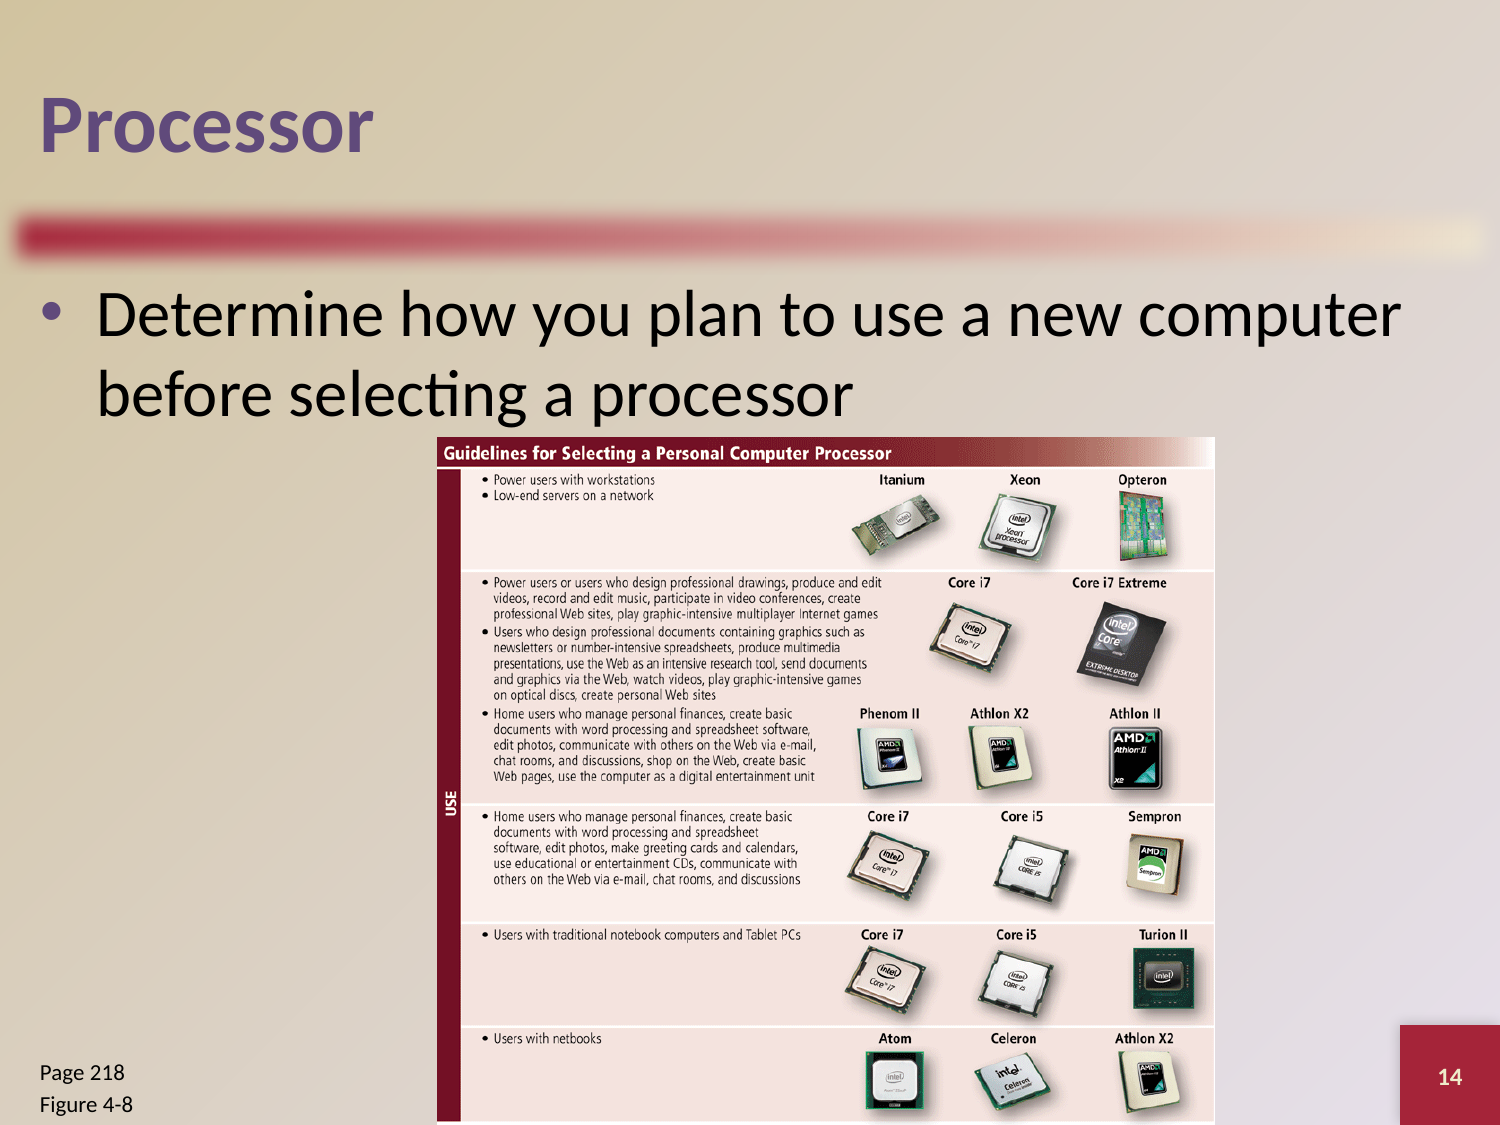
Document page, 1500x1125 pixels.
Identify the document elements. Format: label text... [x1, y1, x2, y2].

list Page 218 Figure 4-8 [24, 1050, 300, 1125]
picture [437, 437, 1215, 1125]
slide_number 14 [1400, 1025, 1500, 1125]
title Processor [24, 24, 1475, 213]
list Determine how you plan to use a new computer before selecting a processor [24, 262, 1475, 1025]
